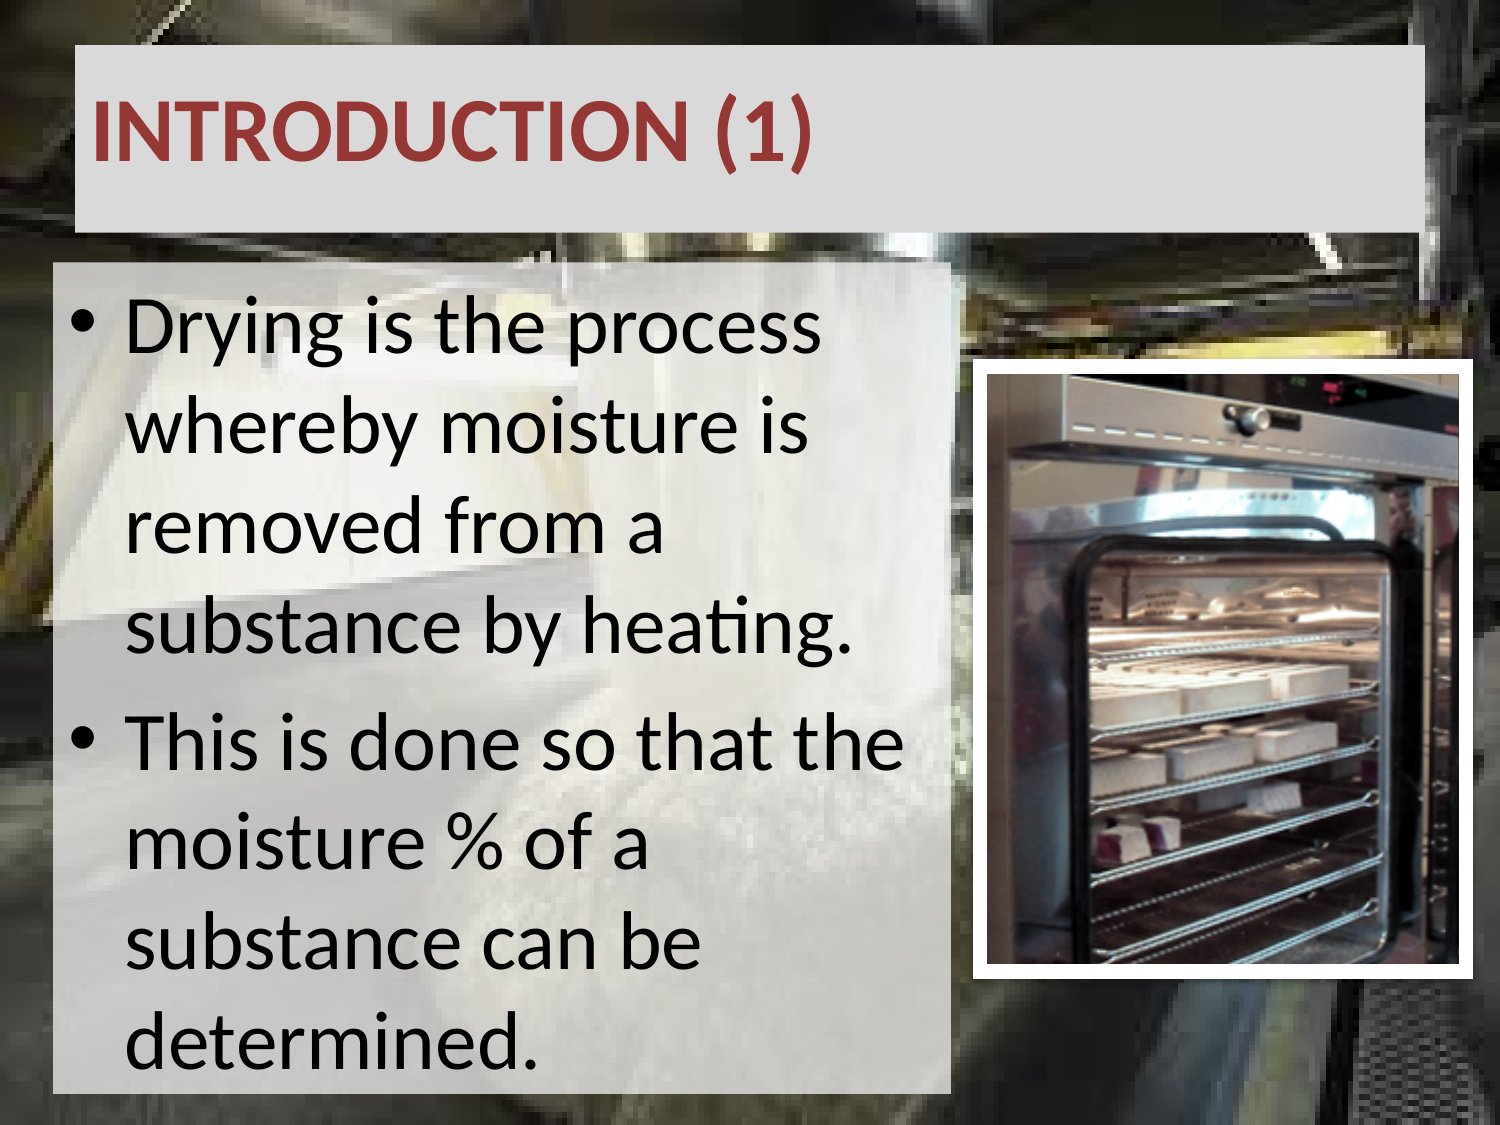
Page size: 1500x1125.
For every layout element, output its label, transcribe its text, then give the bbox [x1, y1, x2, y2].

list Drying is the process whereby moisture is removed from a substance by heating. This is done so that the moisture % of a substance can be determined. [53, 262, 951, 1094]
picture [0, 0, 1500, 1125]
title INTRODUCTION (1) [75, 45, 1425, 233]
